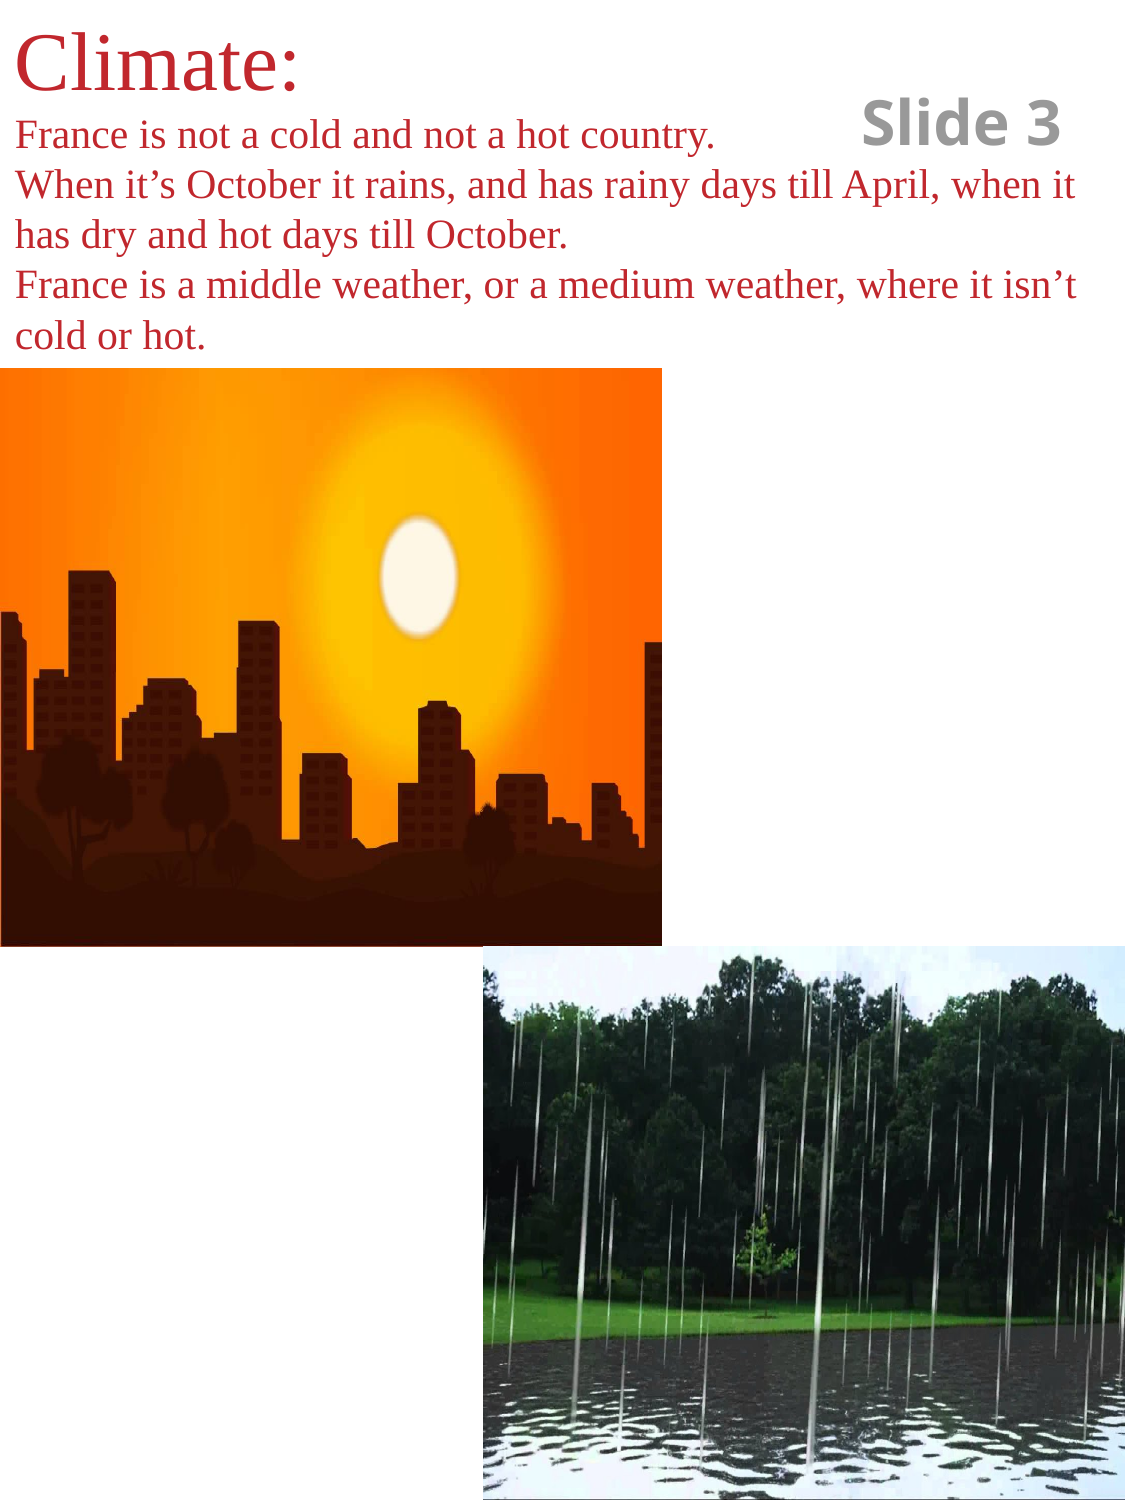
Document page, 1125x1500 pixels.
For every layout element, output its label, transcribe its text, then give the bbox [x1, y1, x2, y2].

text_box Climate: France is not a cold and not a hot country. When it’s October it rains, and has rainy days till April, when it has dry and hot days till October. France is a middle weather, or a medium weather, where it isn’t cold or hot. [0, 0, 1125, 365]
picture [0, 368, 1125, 1500]
